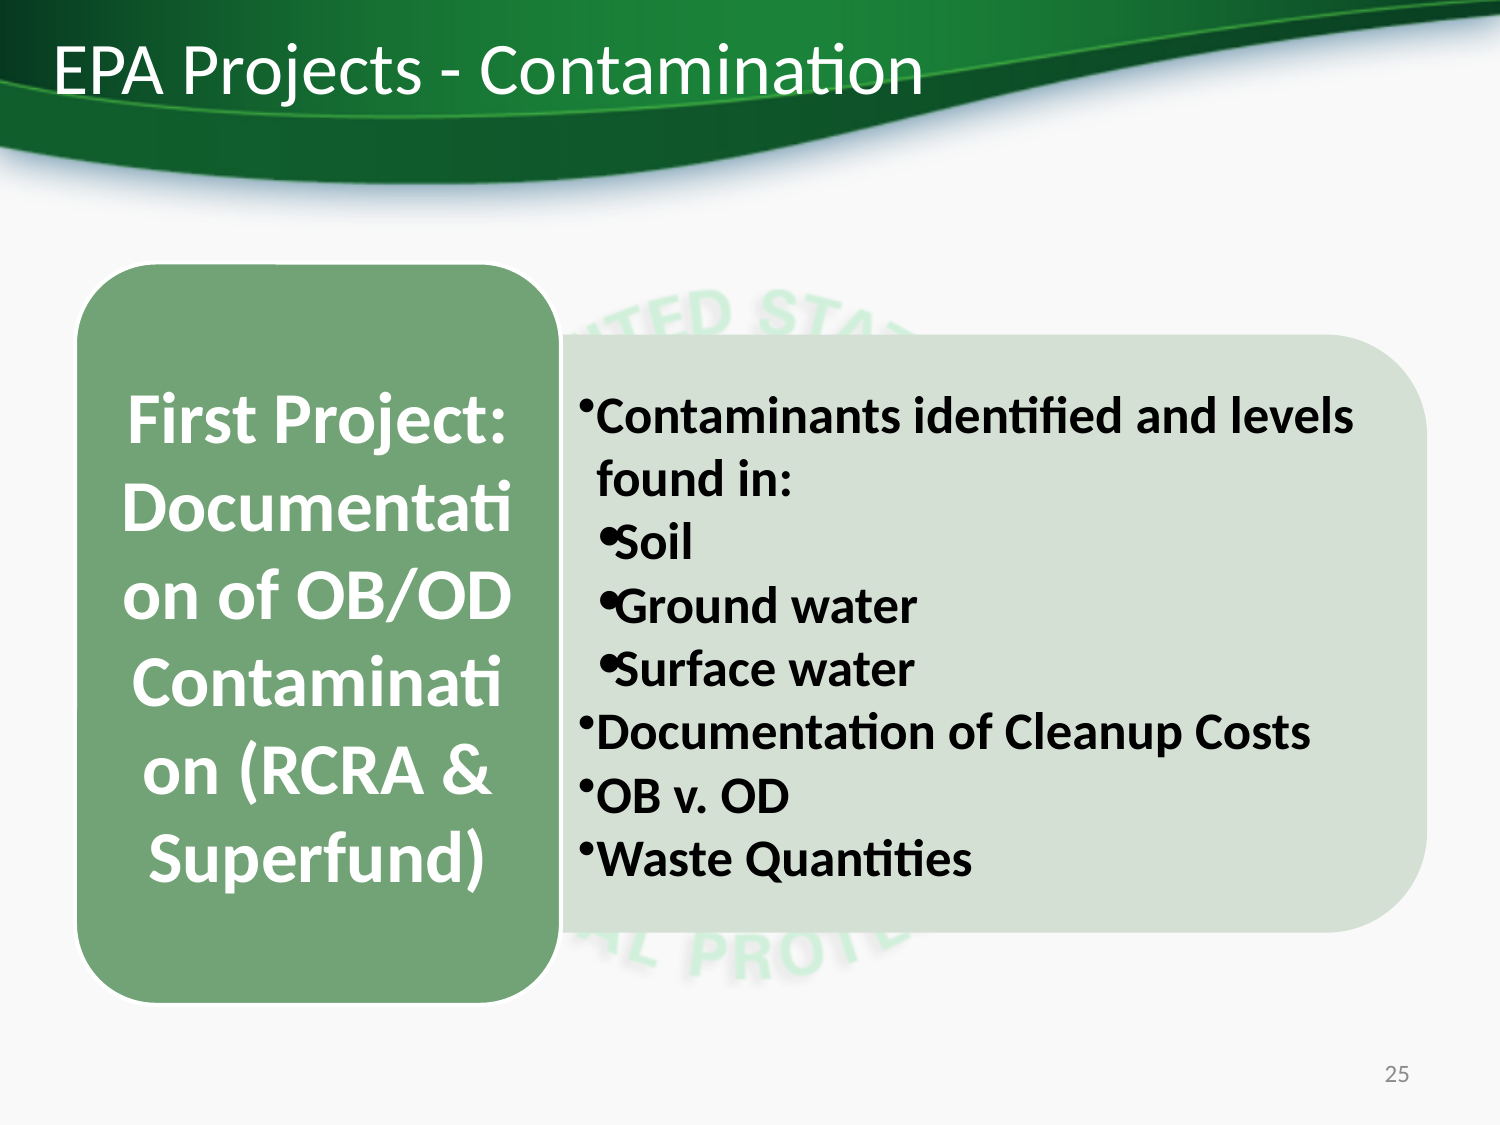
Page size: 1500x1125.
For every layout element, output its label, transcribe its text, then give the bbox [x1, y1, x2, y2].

slide_number 25 [1074, 1042, 1425, 1103]
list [74, 262, 1426, 1006]
title EPA Projects - Contamination [37, 12, 1388, 118]
picture [0, 0, 1500, 1125]
